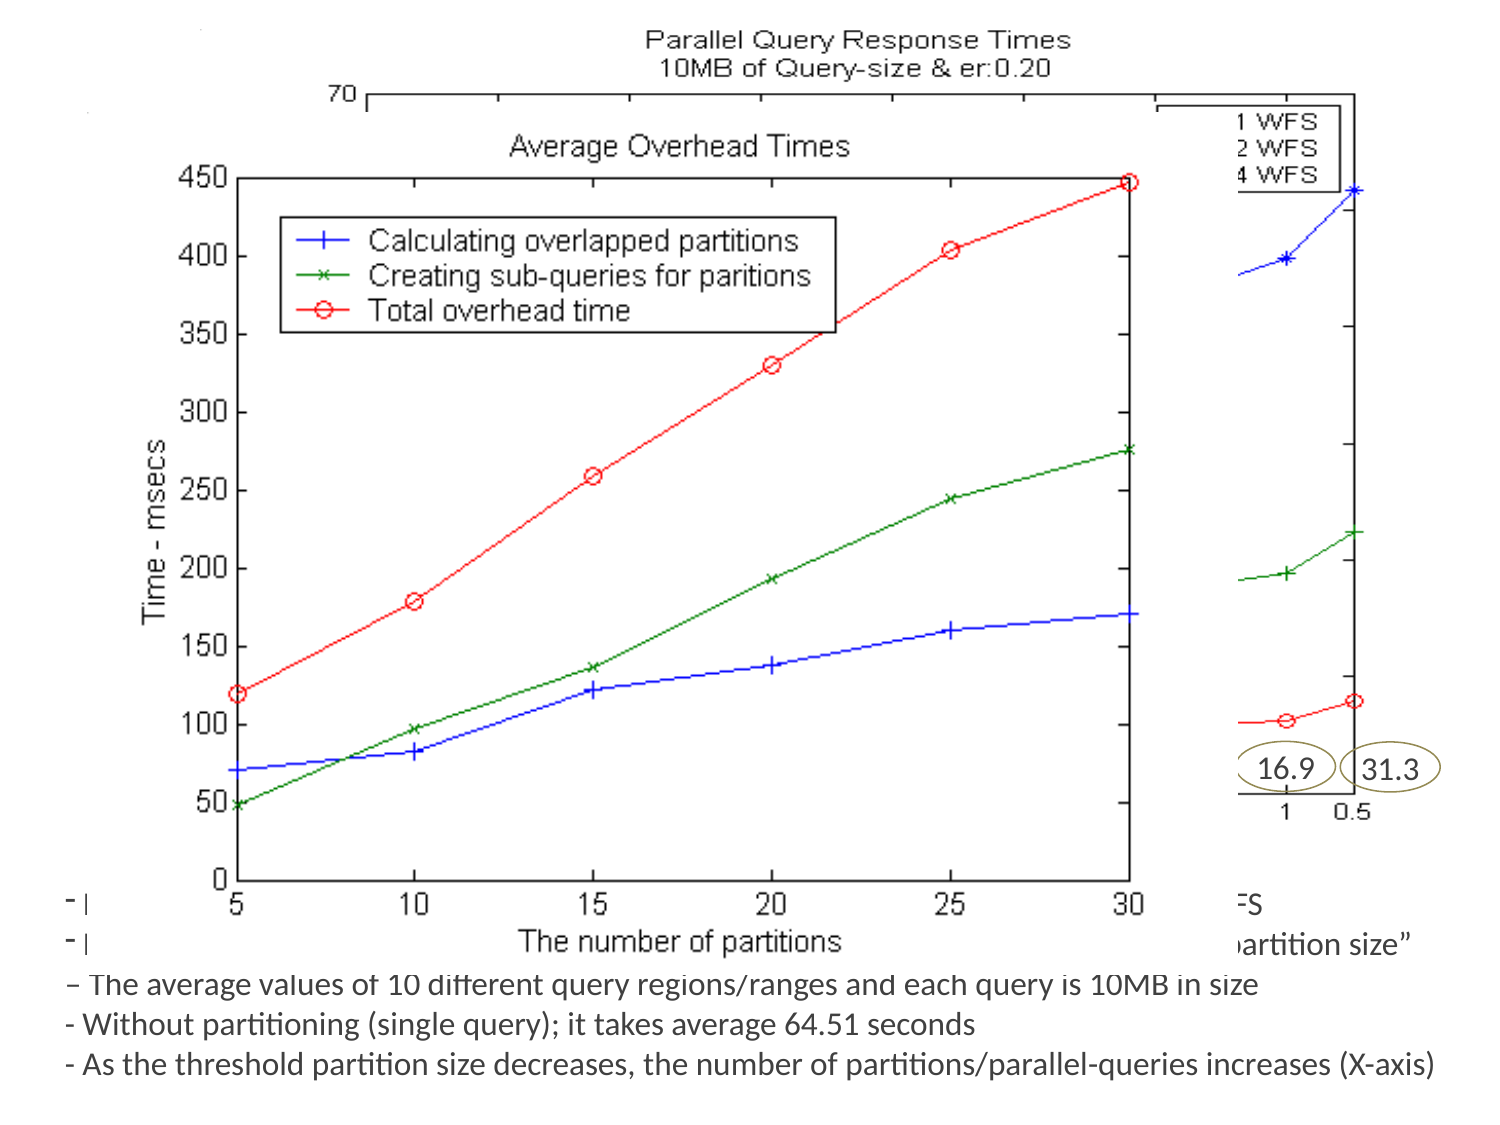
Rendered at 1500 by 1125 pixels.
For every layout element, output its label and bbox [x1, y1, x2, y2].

picture [87, 112, 1238, 976]
text_box [49, 29, 1476, 1093]
